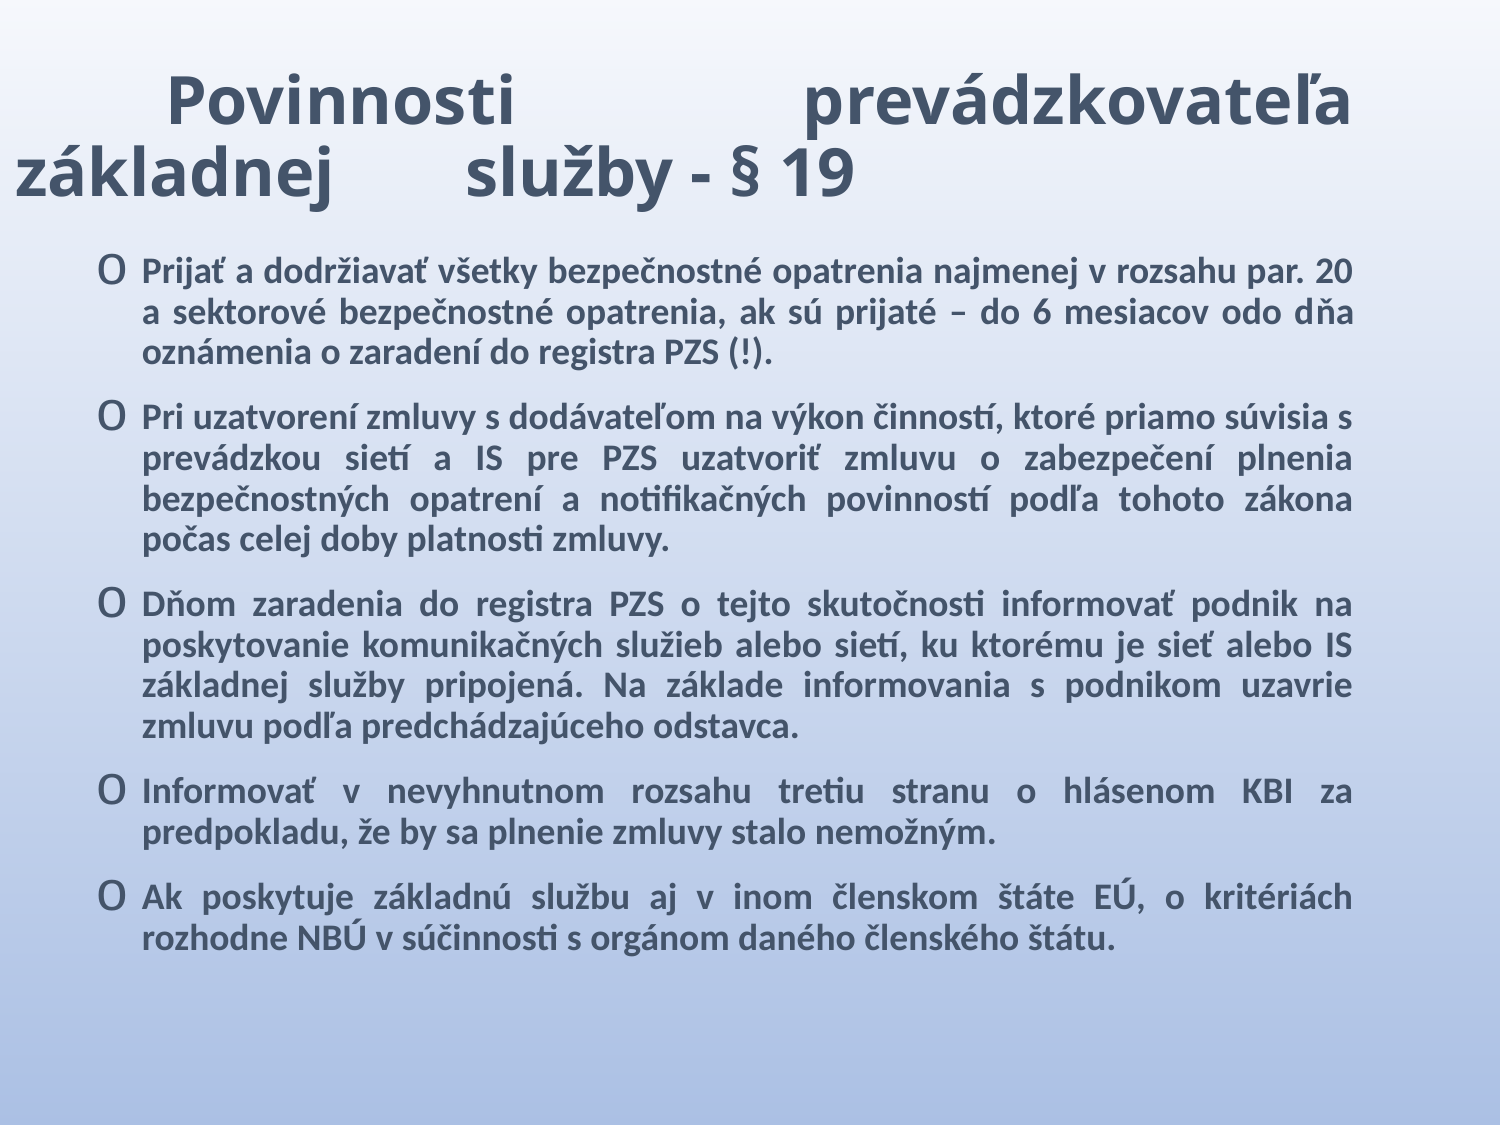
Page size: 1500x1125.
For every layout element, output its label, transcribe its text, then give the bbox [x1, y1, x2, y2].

title Povinnosti prevádzkovateľa základnej služby - § 19 [0, 45, 1370, 233]
text_box Prijať a dodržiavať všetky bezpečnostné opatrenia najmenej v rozsahu par. 20 a sektorové bezpečnostné opatrenia, ak sú prijaté – do 6 mesiacov odo dňa oznámenia o zaradení do registra PZS (!). Pri uzatvorení zmluvy s dodávateľom na výkon činností, ktoré priamo súvisia s prevádzkou sietí a IS pre PZS uzatvoriť zmluvu o zabezpečení plnenia bezpečnostných opatrení a notifikačných povinností podľa tohoto zákona počas celej doby platnosti zmluvy. Dňom zaradenia do registra PZS o tejto skutočnosti informovať podnik na poskytovanie komunikačných služieb alebo sietí, ku ktorému je sieť alebo IS základnej služby pripojená. Na základe informovania s podnikom uzavrie zmluvu podľa predchádzajúceho odstavca. Informovať v nevyhnutnom rozsahu tretiu stranu o hlásenom KBI za predpokladu, že by sa plnenie zmluvy stalo nemožným. Ak poskytuje základnú službu aj v inom členskom štáte EÚ, o kritériách rozhodne NBÚ v súčinnosti s orgánom daného členského štátu. [80, 243, 1370, 966]
